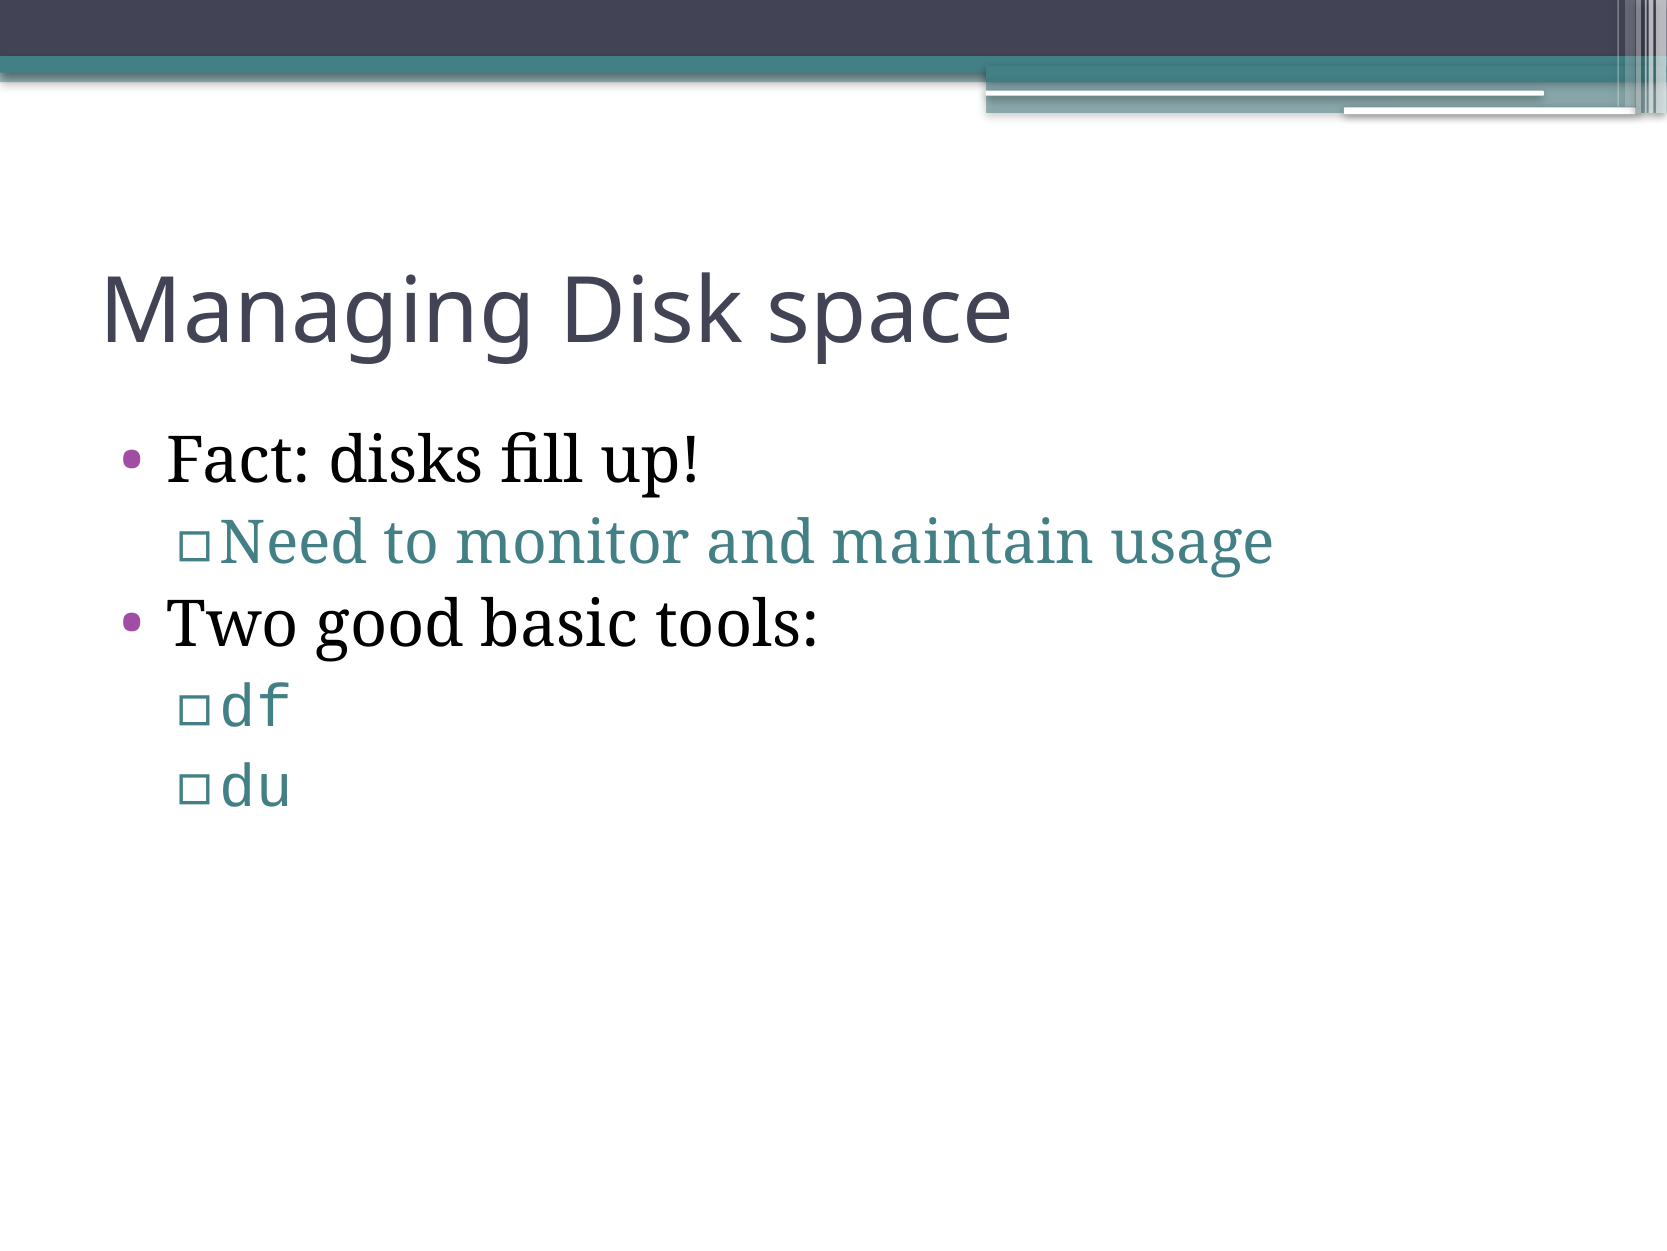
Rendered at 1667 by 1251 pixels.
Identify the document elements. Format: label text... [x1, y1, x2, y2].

list Fact: disks fill up! Need to monitor and maintain usage Two good basic tools: df du [83, 410, 1584, 1199]
title Managing Disk space [83, 208, 1584, 403]
